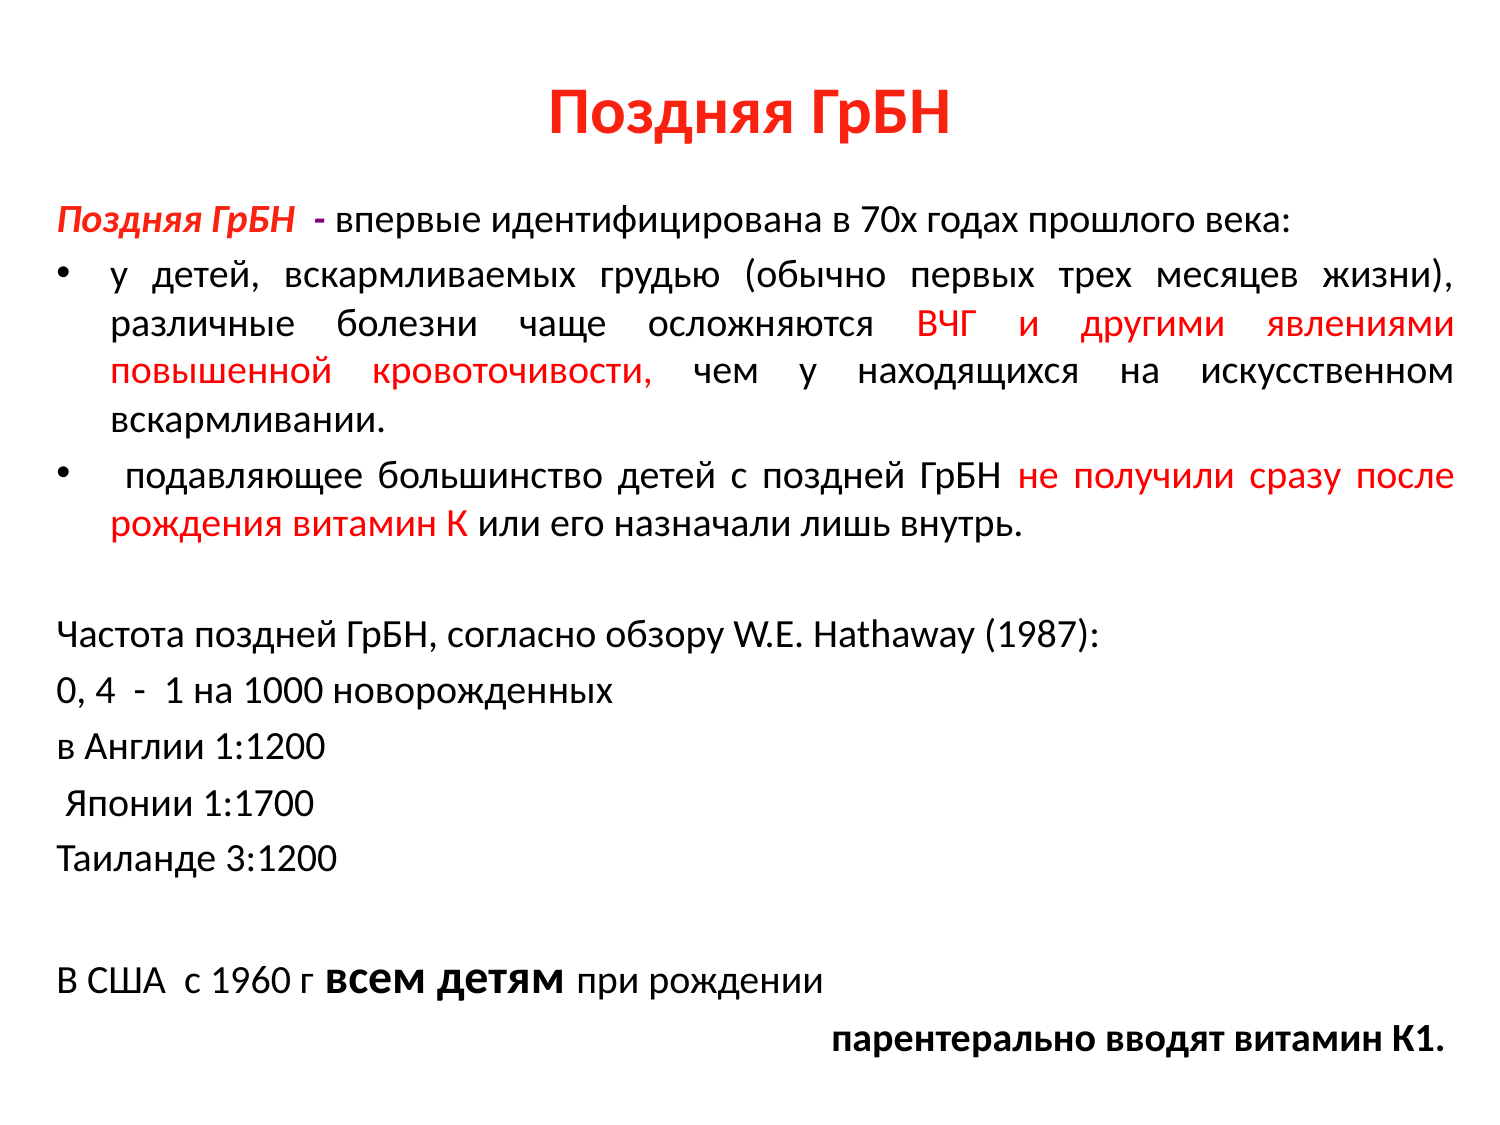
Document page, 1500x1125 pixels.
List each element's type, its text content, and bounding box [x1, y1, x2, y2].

title Поздняя ГрБН [112, 19, 1388, 184]
list Поздняя ГрБН - впервые идентифицирована в 70х годах прошлого века: у детей, вскармливаемых грудью (обычно первых трех месяцев жизни), различные болезни чаще осложняются ВЧГ и другими явлениями повышенной кровоточивости, чем у находящихся на искусственном вскармливании. подавляющее большинство детей с поздней ГрБН не получили сразу после рождения витамин К или его назначали лишь внутрь. Частота поздней ГрБН, согласно обзору W.E. Hathaway (1987): 0, 4 - 1 на 1000 новорожденных в Англии 1:1200 Японии 1:1700 Таиланде 3:1200 В США с 1960 г всем детям при рождении парентерально вводят витамин К1. [41, 184, 1471, 1071]
